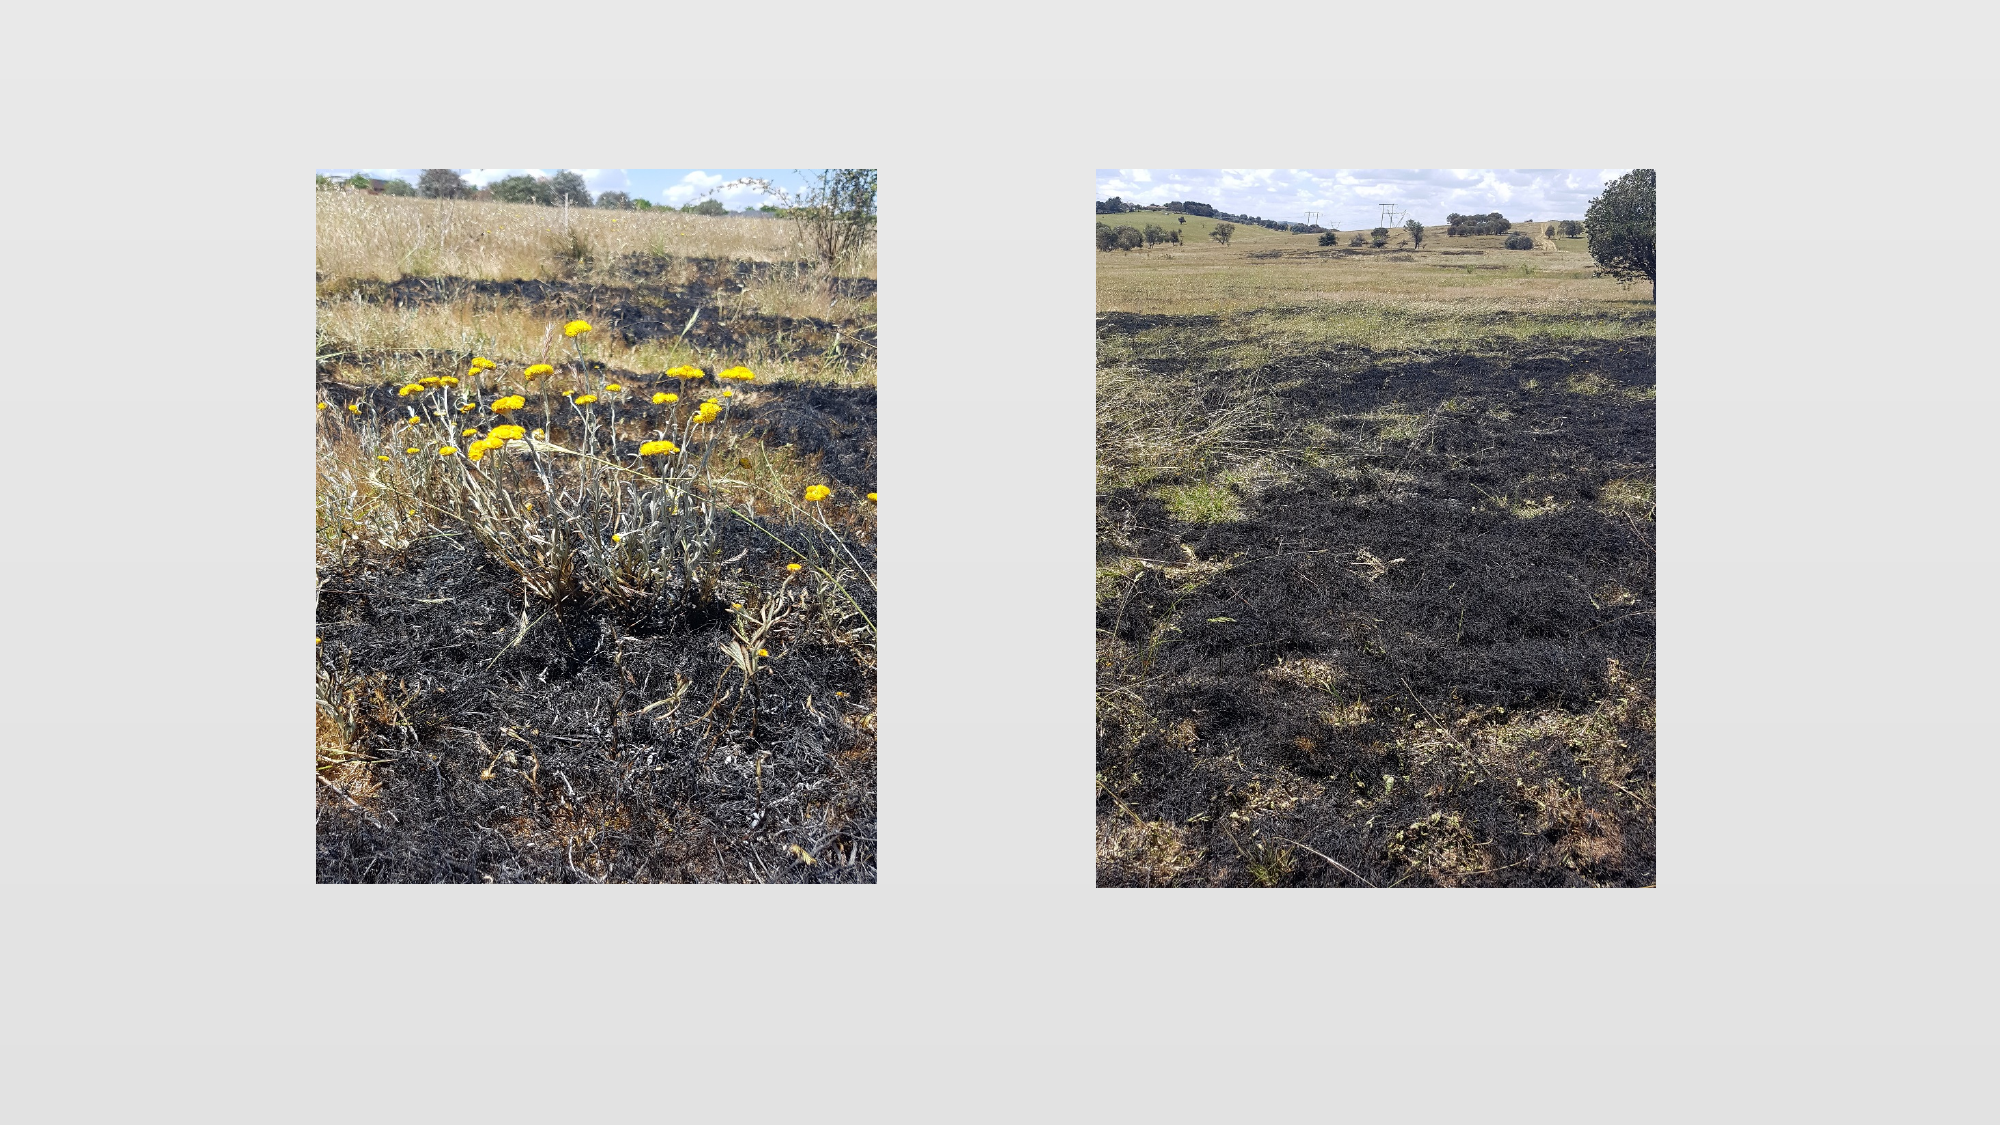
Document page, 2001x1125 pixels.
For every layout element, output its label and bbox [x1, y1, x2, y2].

picture [1096, 169, 1656, 888]
list [316, 169, 877, 884]
